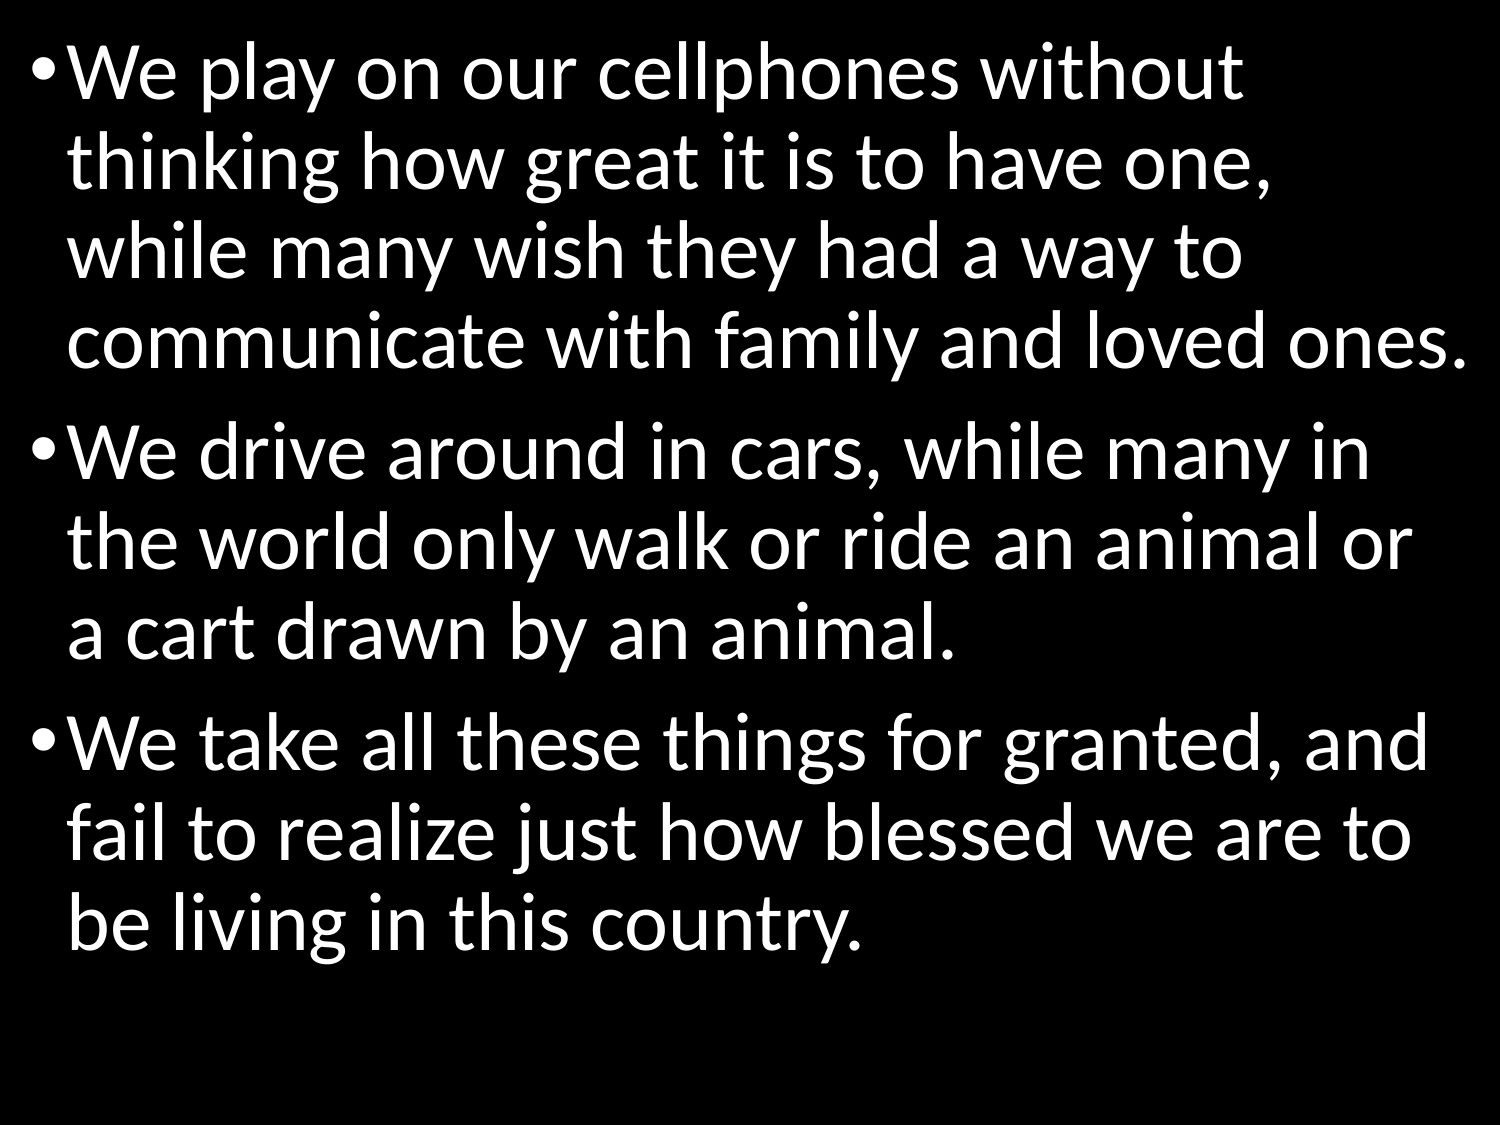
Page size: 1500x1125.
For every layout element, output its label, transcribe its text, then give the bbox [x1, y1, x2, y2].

list We play on our cellphones without thinking how great it is to have one, while many wish they had a way to communicate with family and loved ones. We drive around in cars, while many in the world only walk or ride an animal or a cart drawn by an animal. We take all these things for granted, and fail to realize just how blessed we are to be living in this country. [14, 19, 1488, 1103]
